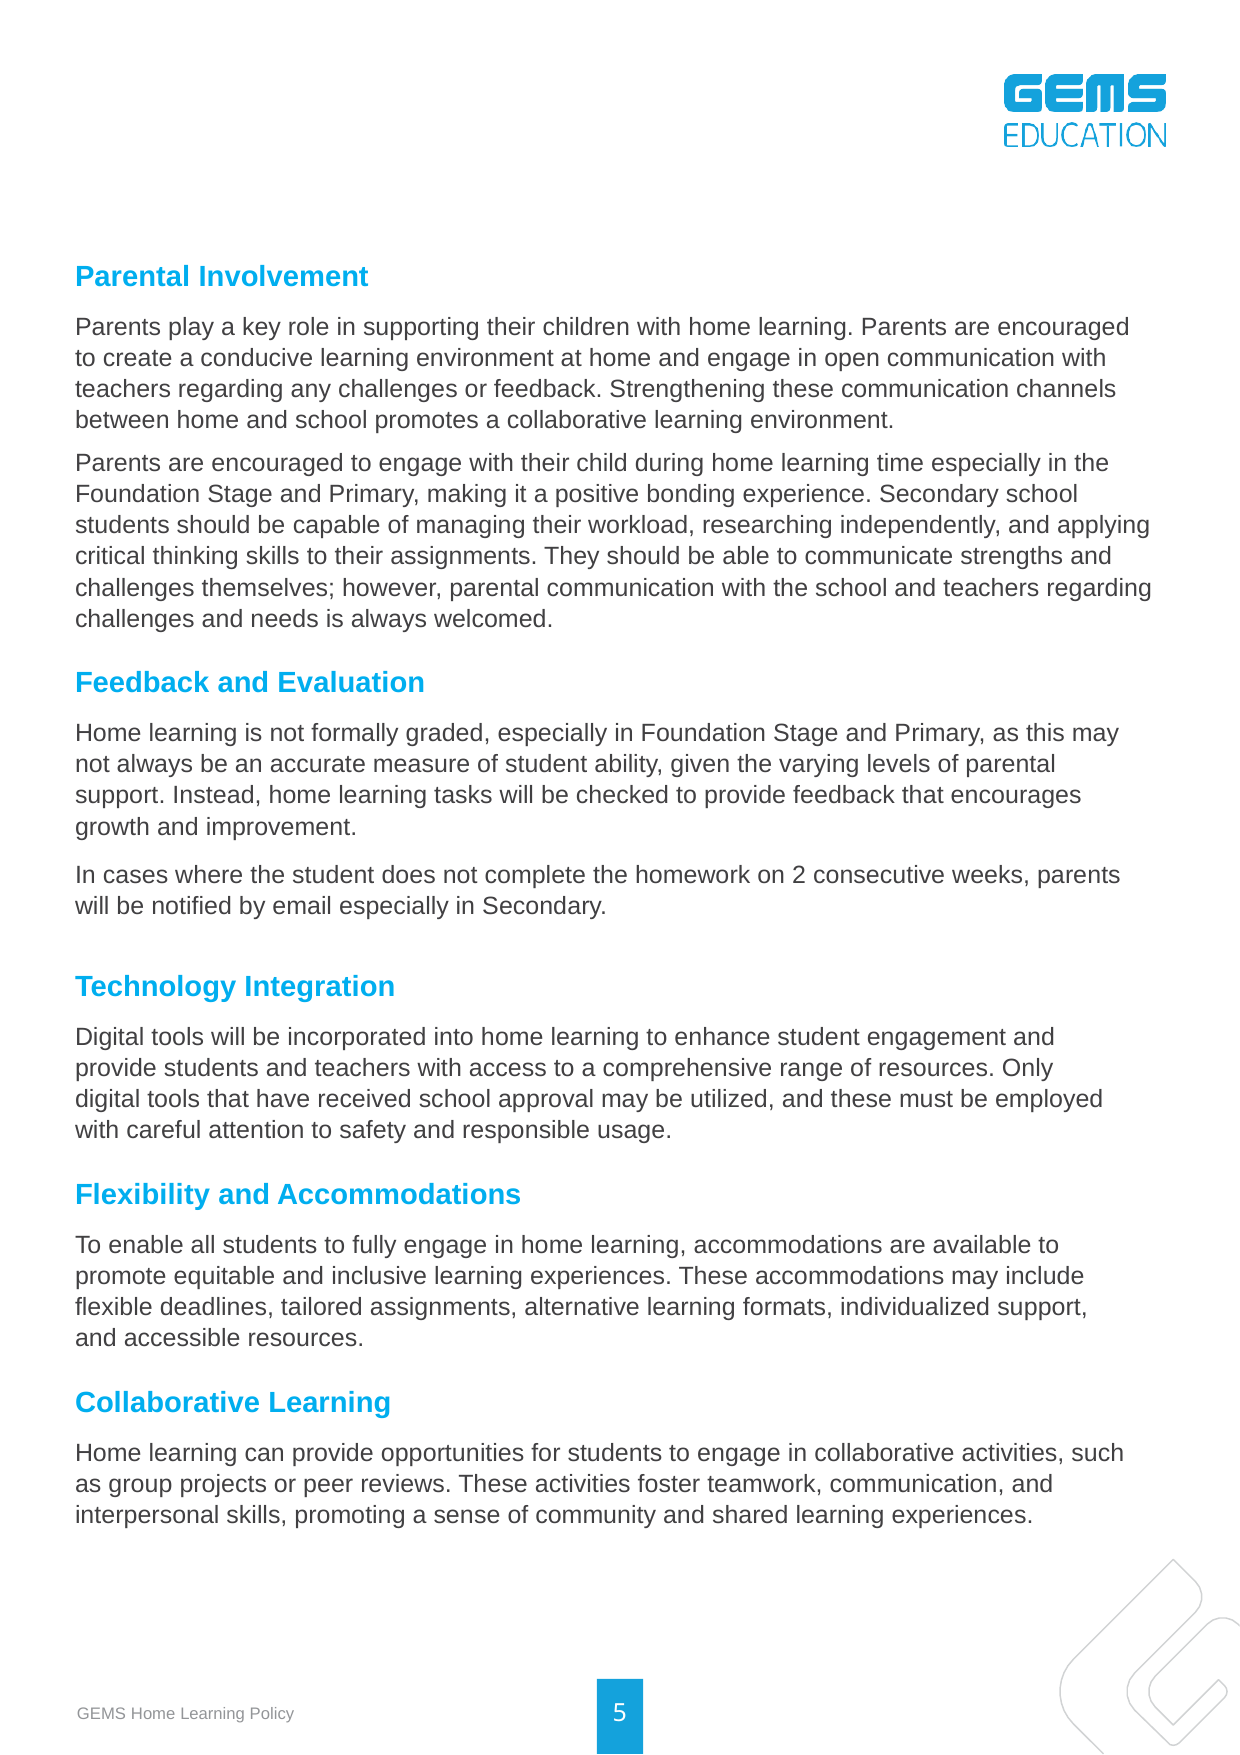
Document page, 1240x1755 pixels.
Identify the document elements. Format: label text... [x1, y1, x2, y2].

picture [1086, 74, 1124, 112]
footer GEMS Home Learning Policy [74, 1704, 333, 1755]
text_box Parental Involvement Parents play a key role in supporting their children with home learning. Parents are encouraged to create a conducive learning environment at home and engage in open communication with teachers regarding any challenges or feedback. Strengthening these communication channels between home and school promotes a collaborative learning environment. Parents are encouraged to engage with their child during home learning time especially in the Foundation Stage and Primary, making it a positive bonding experience. Secondary school students should be capable of managing their workload, researching independently, and applying critical thinking skills to their assignments. They should be able to communicate strengths and challenges themselves; however, parental communication with the school and teachers regarding challenges and needs is always welcomed. Feedback and Evaluation Home learning is not formally graded, especially in Foundation Stage and Primary, as this may not always be an accurate measure of student ability, given the varying levels of parental support. Instead, home learning tasks will be checked to provide feedback that encourages growth and improvement. In cases where the student does not complete the homework on 2 consecutive weeks, parents will be notified by email especially in Secondary. Technology Integration Digital tools will be incorporated into home learning to enhance student engagement and provide students and teachers with access to a comprehensive range of resources. Only digital tools that have received school approval may be utilized, and these must be employed with careful attention to safety and responsible usage. Flexibility and Accommodations To enable all students to fully engage in home learning, accommodations are available to promote equitable and inclusive learning experiences. These accommodations may include flexible deadlines, tailored assignments, alternative learning formats, individualized support, and accessible resources. Collaborative Learning Home learning can provide opportunities for students to engage in collaborative activities, such as group projects or peer reviews. These activities foster teamwork, communication, and interpersonal skills, promoting a sense of community and shared learning experiences. [72, 255, 1161, 1529]
text_box [596, 1678, 644, 1754]
picture [1004, 74, 1042, 112]
slide_number 5 [606, 1692, 636, 1755]
picture [1022, 123, 1039, 147]
picture [1128, 74, 1166, 112]
picture [1148, 123, 1166, 147]
picture [1041, 123, 1058, 147]
picture [1080, 123, 1116, 147]
picture [1061, 122, 1078, 147]
picture [1004, 123, 1018, 147]
picture [1045, 74, 1083, 112]
picture [1126, 122, 1146, 147]
text_box [1060, 1559, 1240, 1754]
